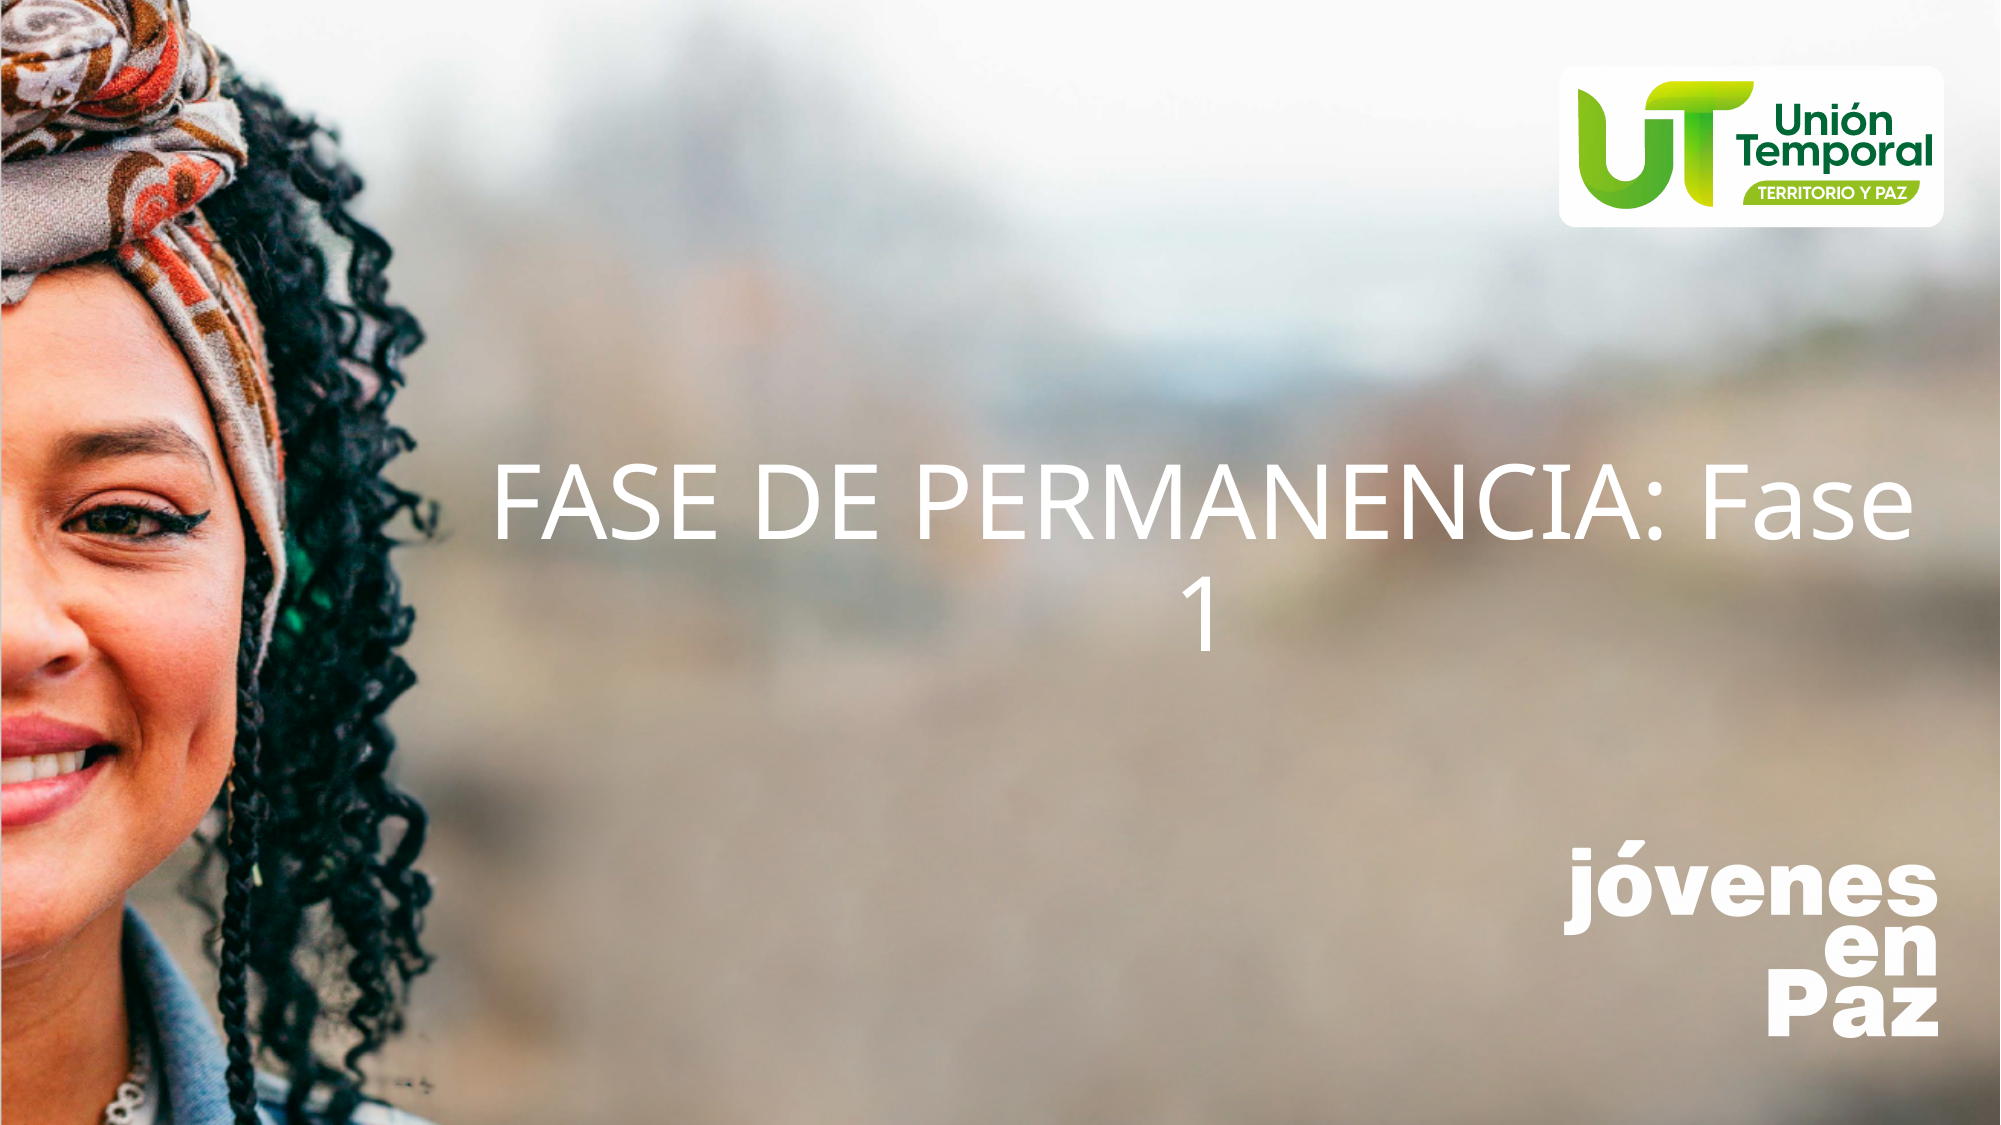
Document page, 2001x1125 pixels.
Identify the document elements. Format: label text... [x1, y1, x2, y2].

picture [0, 0, 2000, 1125]
text_box FASE DE PERMANENCIA: Fase 1 [472, 364, 1934, 760]
